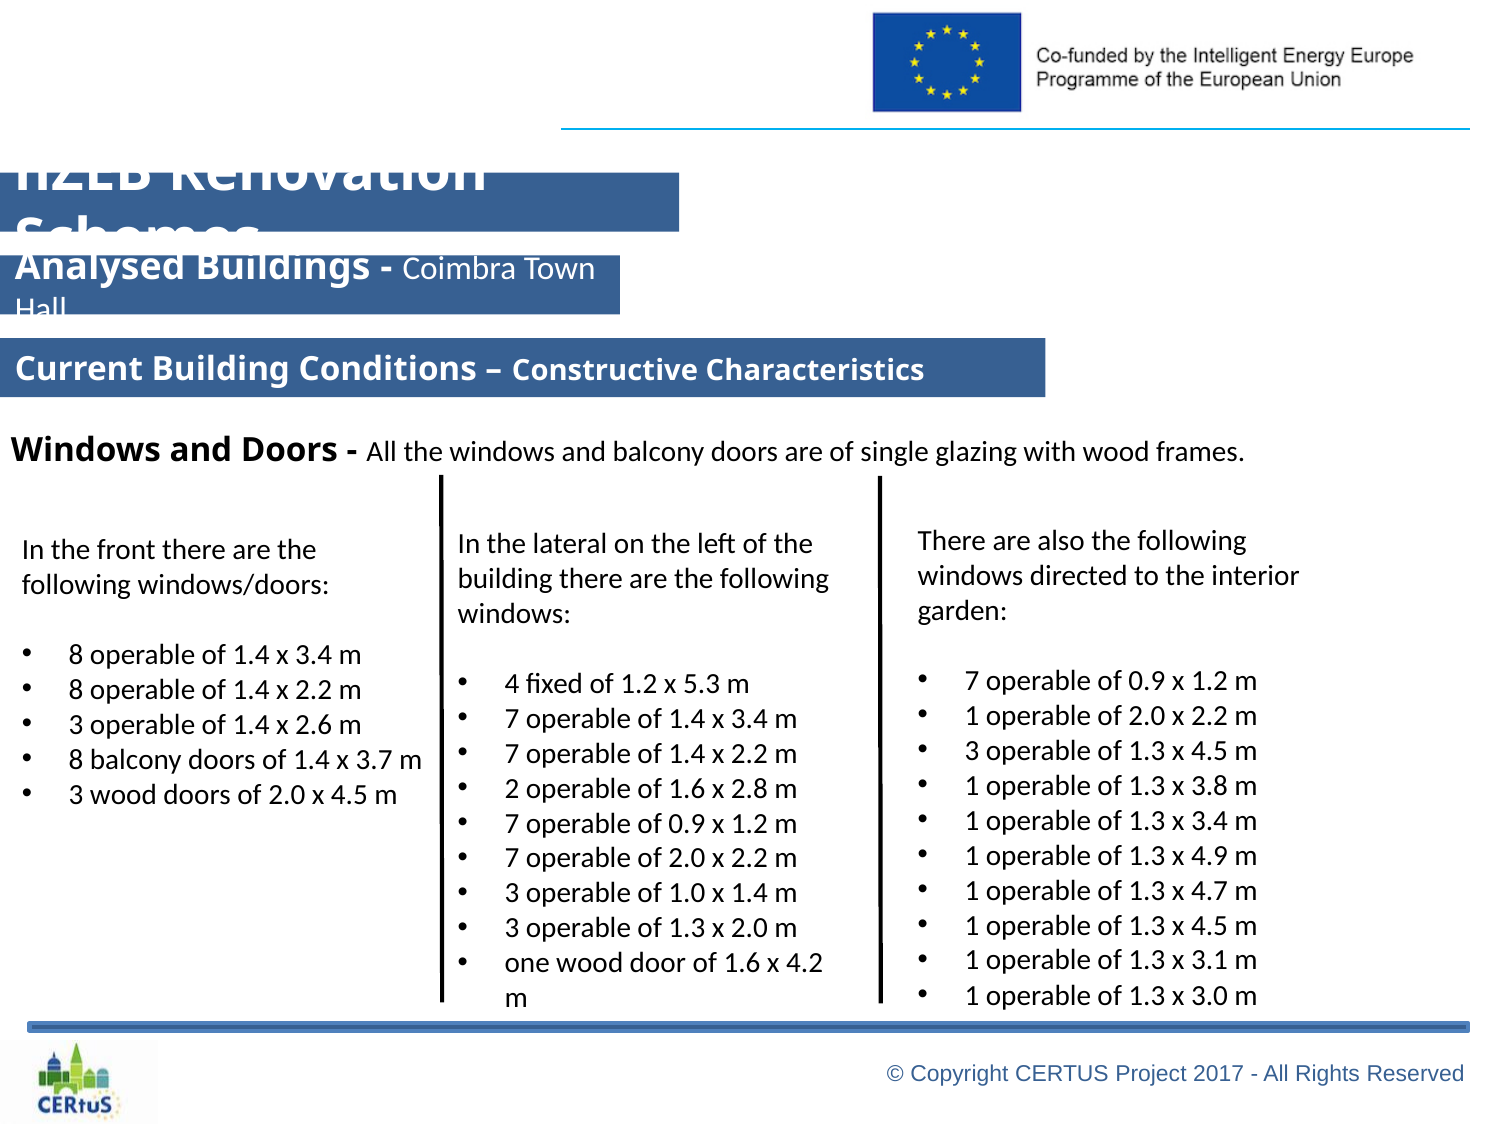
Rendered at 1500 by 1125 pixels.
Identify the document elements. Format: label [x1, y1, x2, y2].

text_box [0, 420, 1480, 1094]
text_box [7, 522, 439, 853]
text_box [0, 253, 622, 316]
picture [0, 1040, 159, 1124]
text_box [0, 336, 1047, 399]
text_box [0, 171, 681, 234]
picture [865, 3, 1433, 122]
